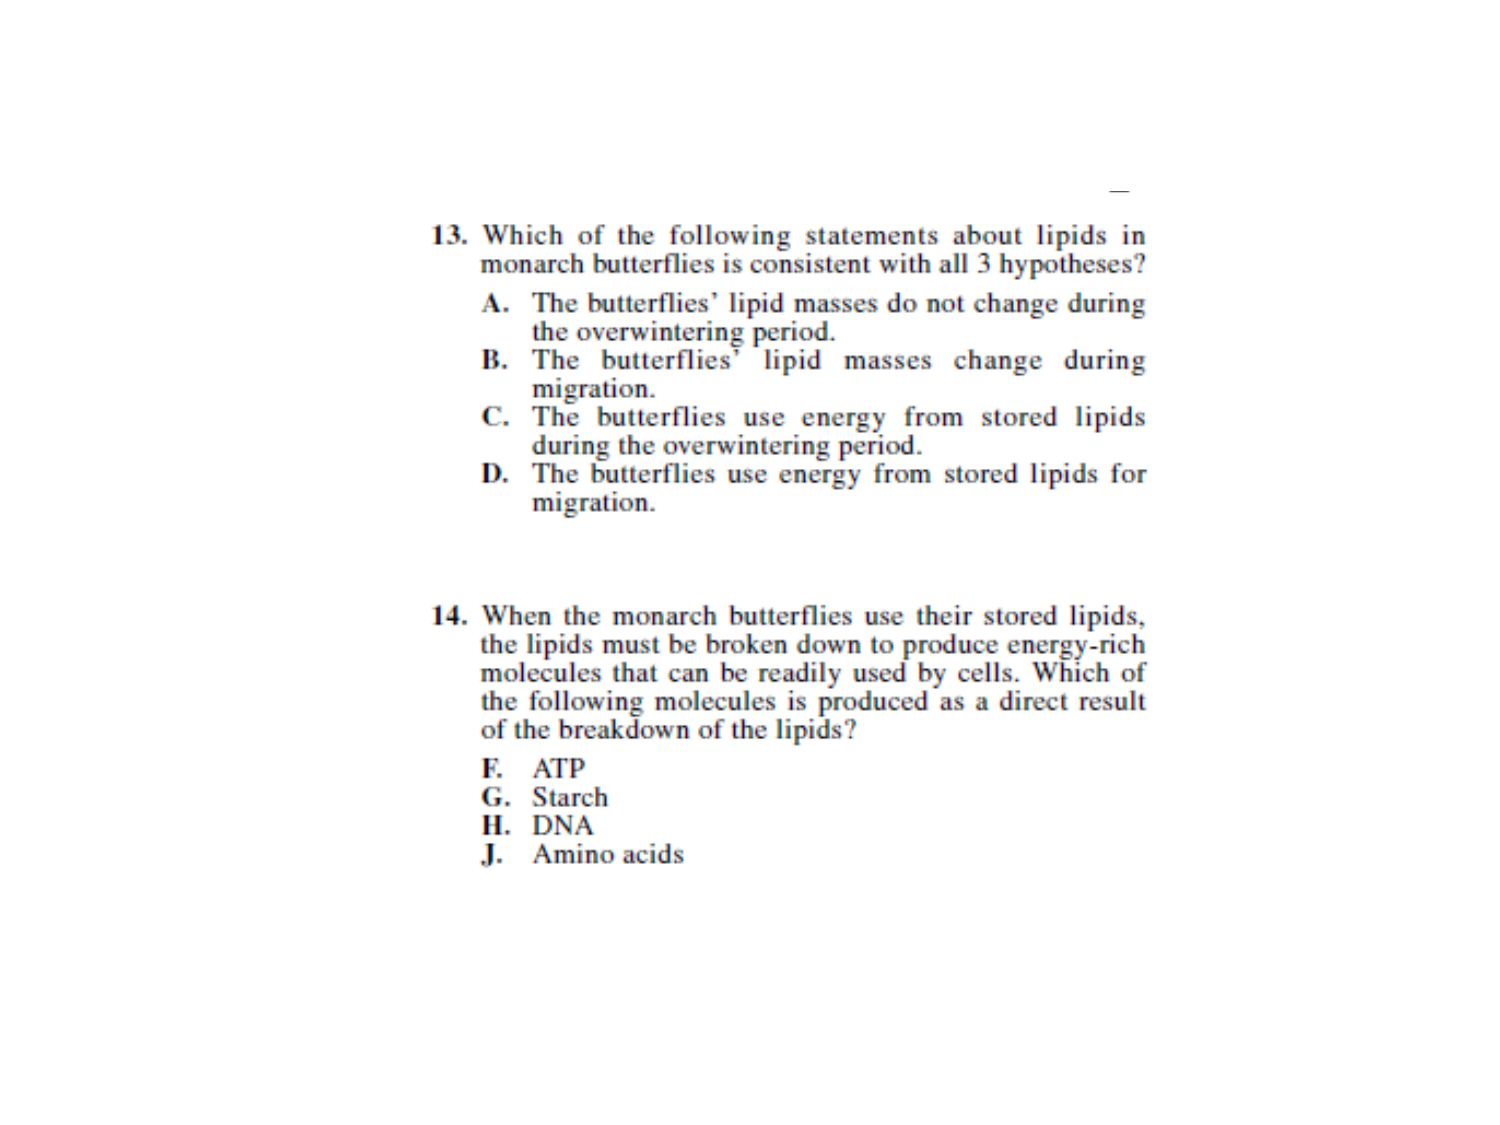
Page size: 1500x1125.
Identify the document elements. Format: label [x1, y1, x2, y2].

picture [392, 191, 1212, 927]
